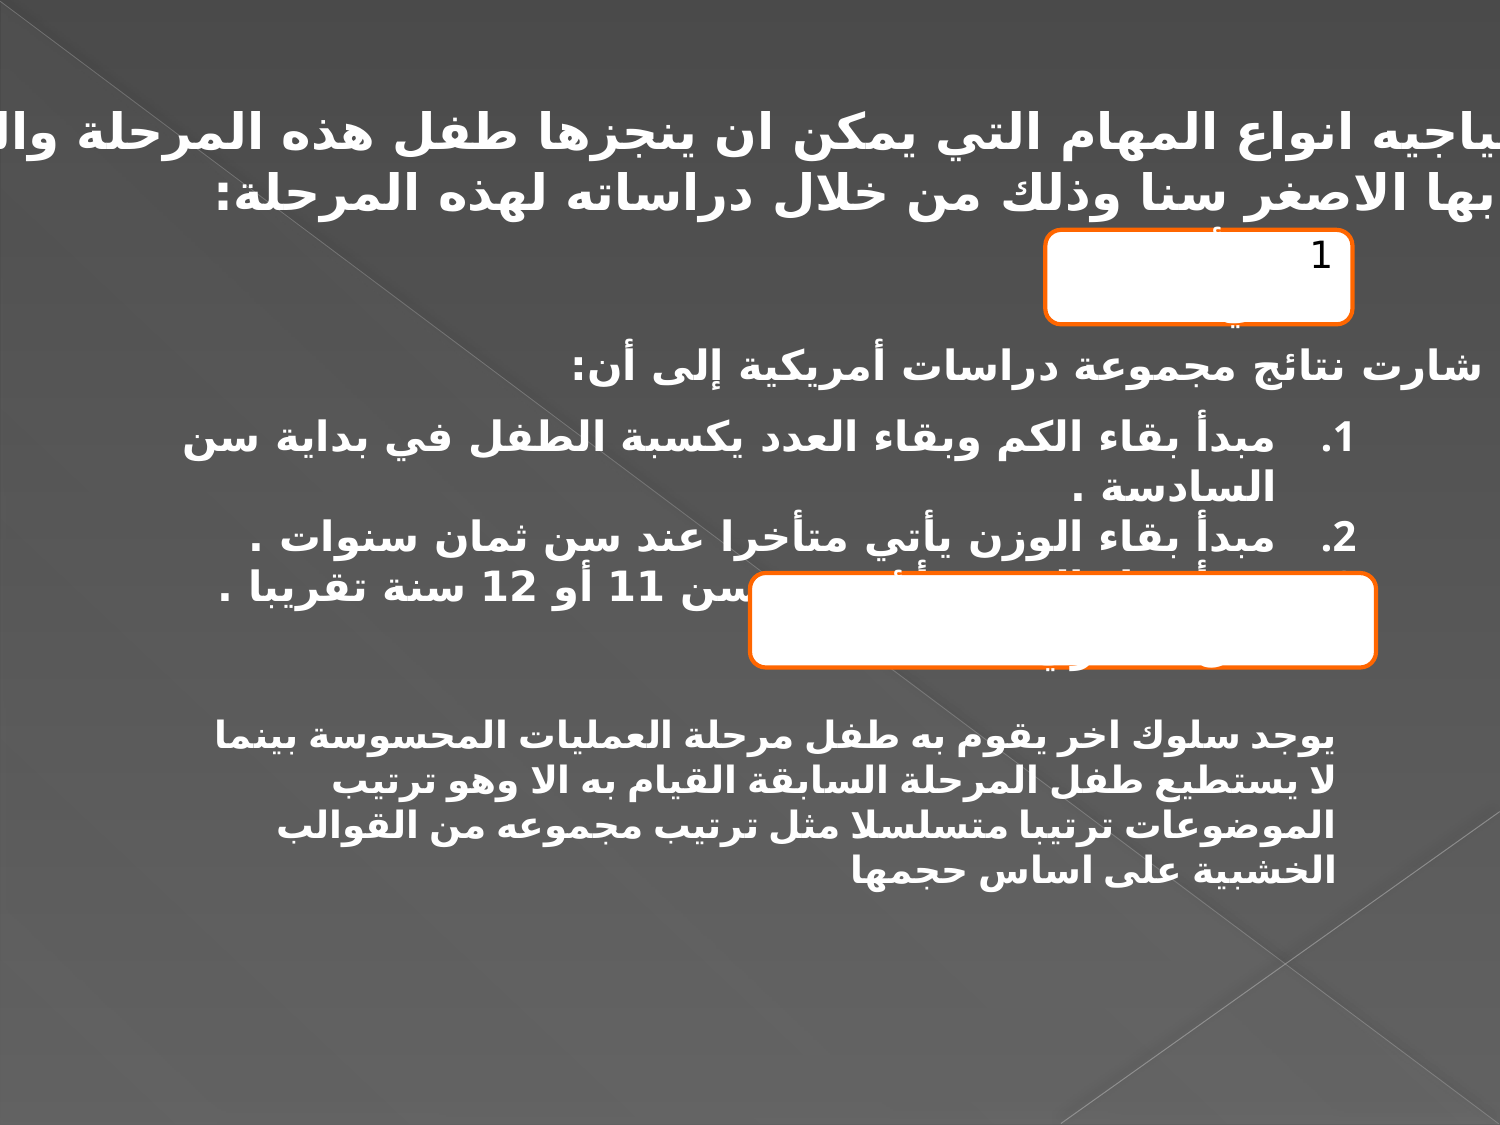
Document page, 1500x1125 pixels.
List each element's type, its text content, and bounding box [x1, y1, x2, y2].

text_box مبدأ بقاء الكم وبقاء العدد يكسبة الطفل في بداية سن السادسة . مبدأ بقاء الوزن يأتي متأخرا عند سن ثمان سنوات . مبدأ بقاء الحجم يأتي عند سن 11 أو 12 سنة تقريبا . [0, 401, 1376, 617]
text_box يوضح بياجيه انواع المهام التي يمكن ان ينجزها طفل هذه المرحلة والتي لا يستطيع القيام بها الاصغر سنا وذلك من خلال دراساته لهذه المرحلة: [0, 92, 1500, 228]
text_box شارت نتائج مجموعة دراسات أمريكية إلى أن: [555, 331, 1499, 396]
text_box 1-مبدأ بقاء الشي: [1043, 227, 1355, 327]
text_box يوجد سلوك اخر يقوم به طفل مرحلة العمليات المحسوسة بينما لا يستطيع طفل المرحلة السابقة القيام به الا وهو ترتيب الموضوعات ترتيبا متسلسلا مثل ترتيب مجموعه من القوالب الخشبية على اساس حجمها [182, 704, 1353, 899]
text_box 2- الترتيب المتسلسل أو الانتقال الفكري [747, 570, 1379, 670]
